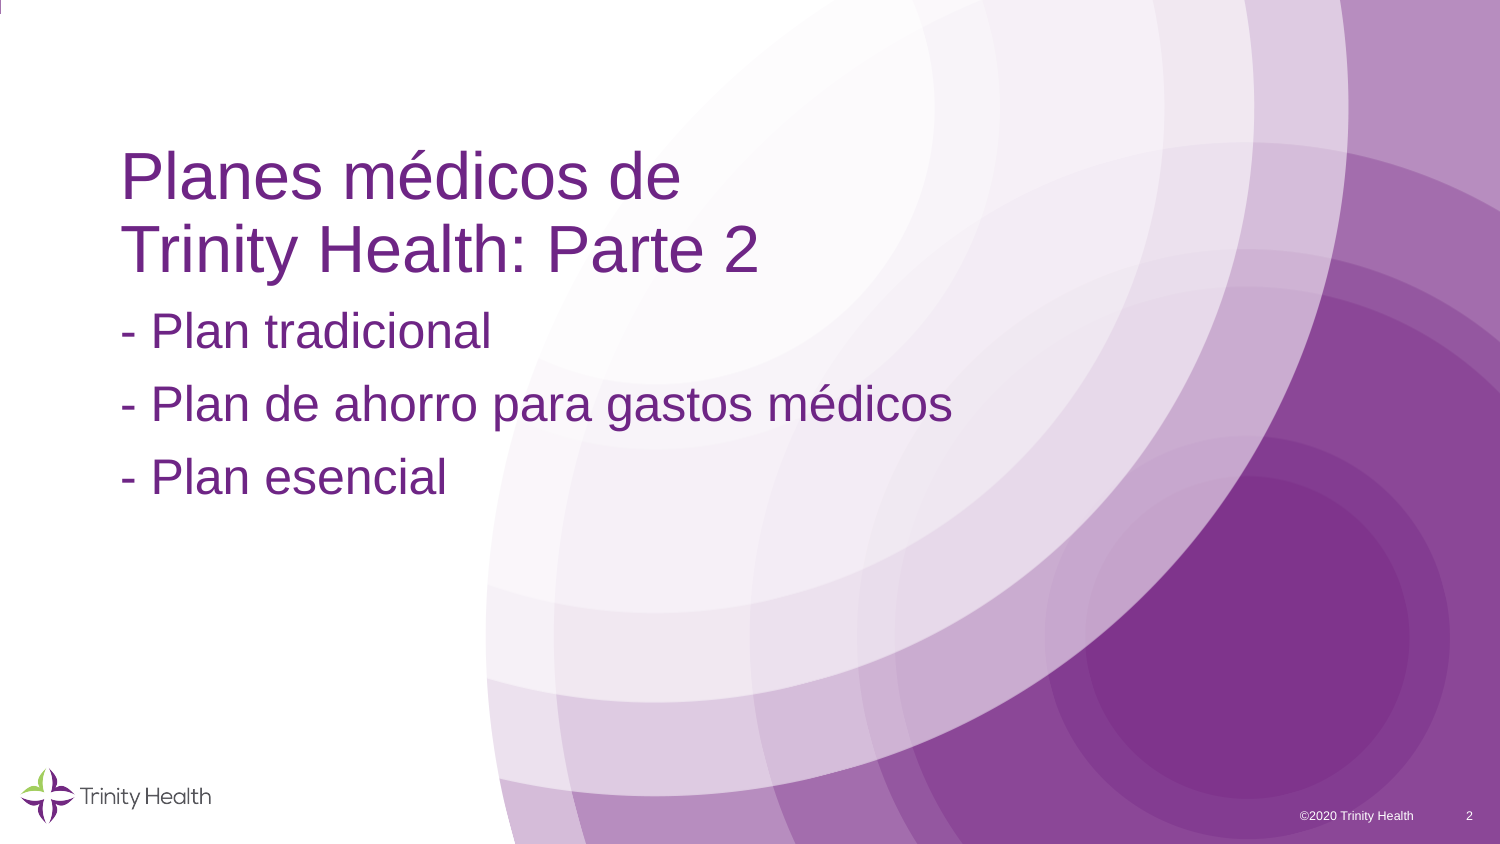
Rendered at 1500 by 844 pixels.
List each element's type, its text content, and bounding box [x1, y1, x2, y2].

footer ©2020 Trinity Health [799, 800, 1406, 832]
slide_number 2 [1406, 792, 1474, 838]
picture [0, 0, 1500, 844]
title Planes médicos de Trinity Health: Parte 2 - Plan tradicional - Plan de ahorro para gastos médicos - Plan esencial [120, 139, 1438, 506]
